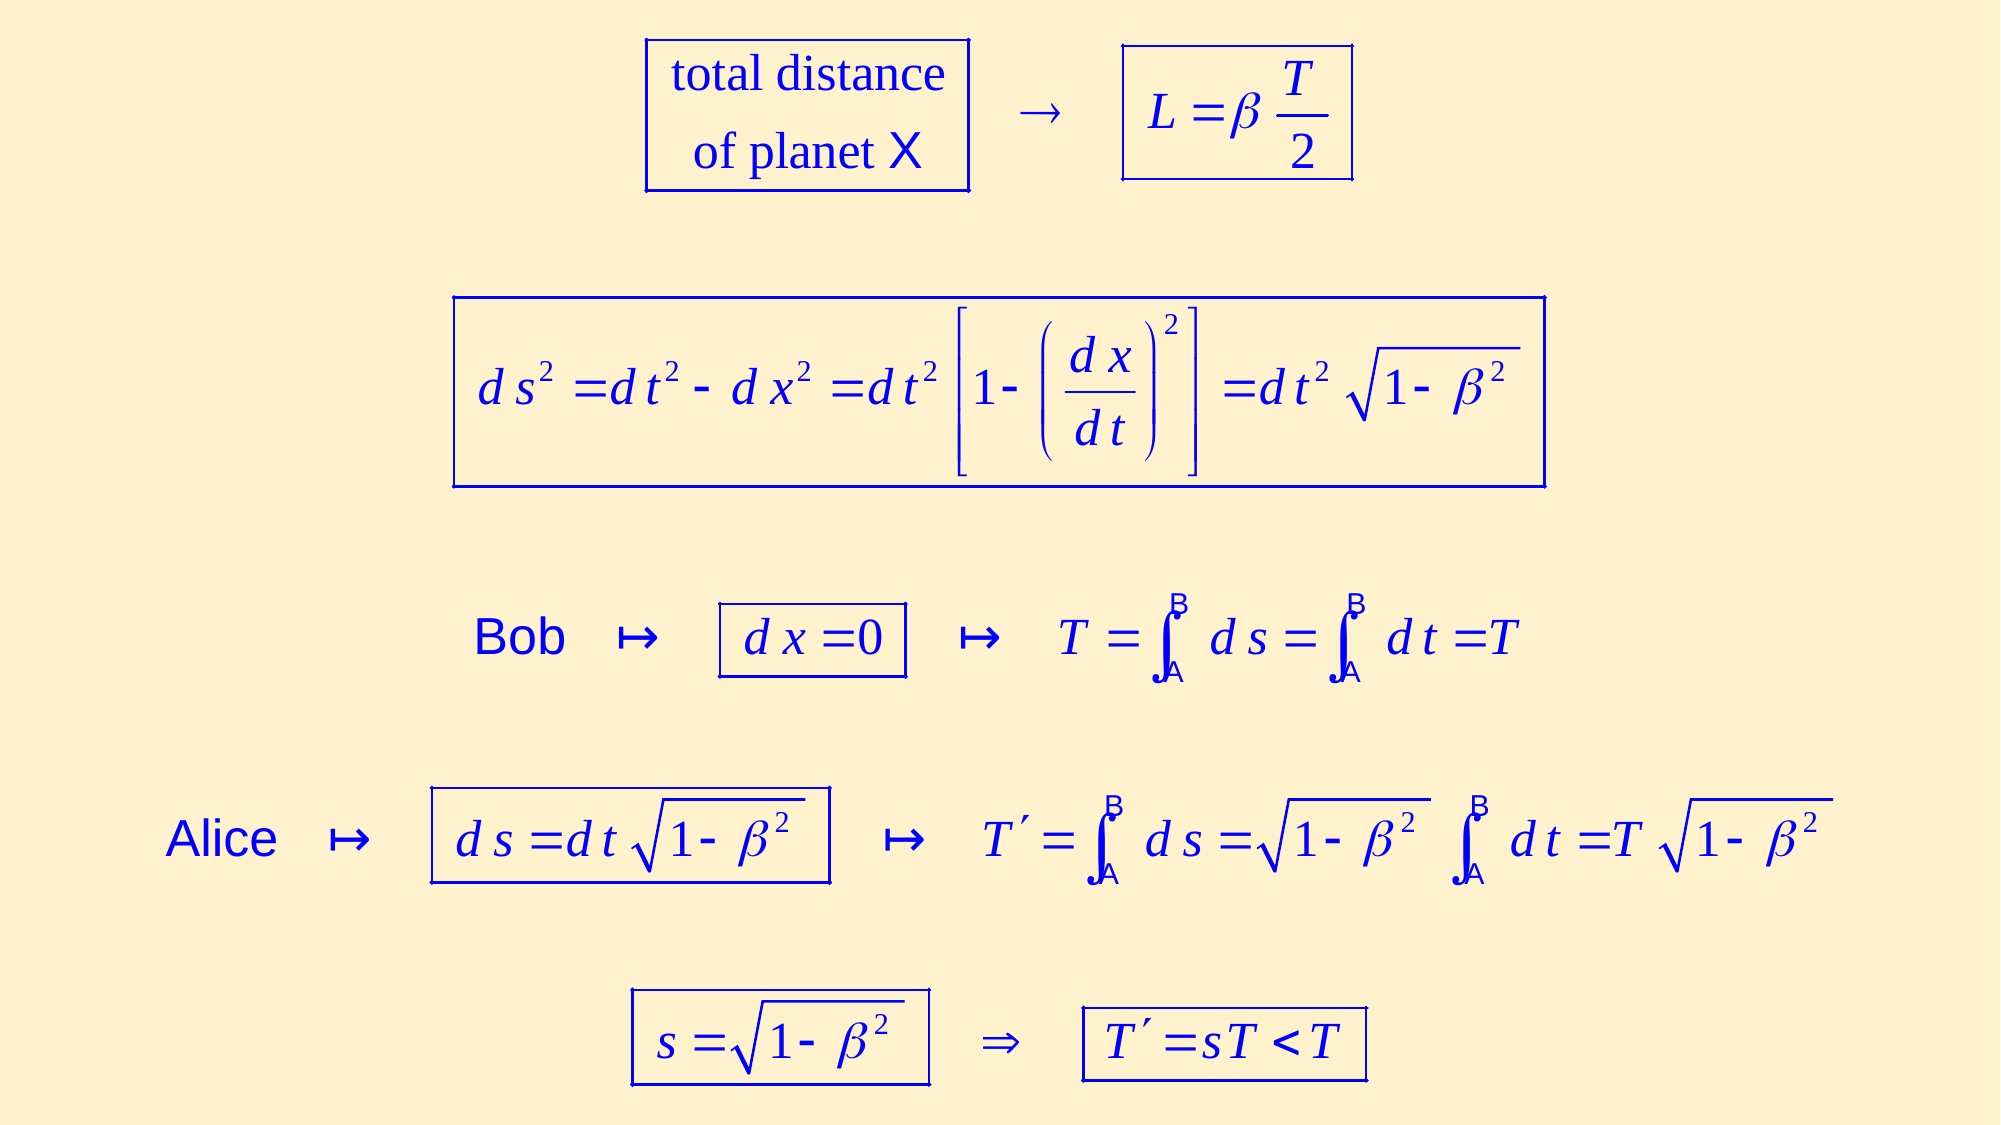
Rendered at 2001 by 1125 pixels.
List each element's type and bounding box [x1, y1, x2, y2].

text_box [161, 33, 1839, 1092]
